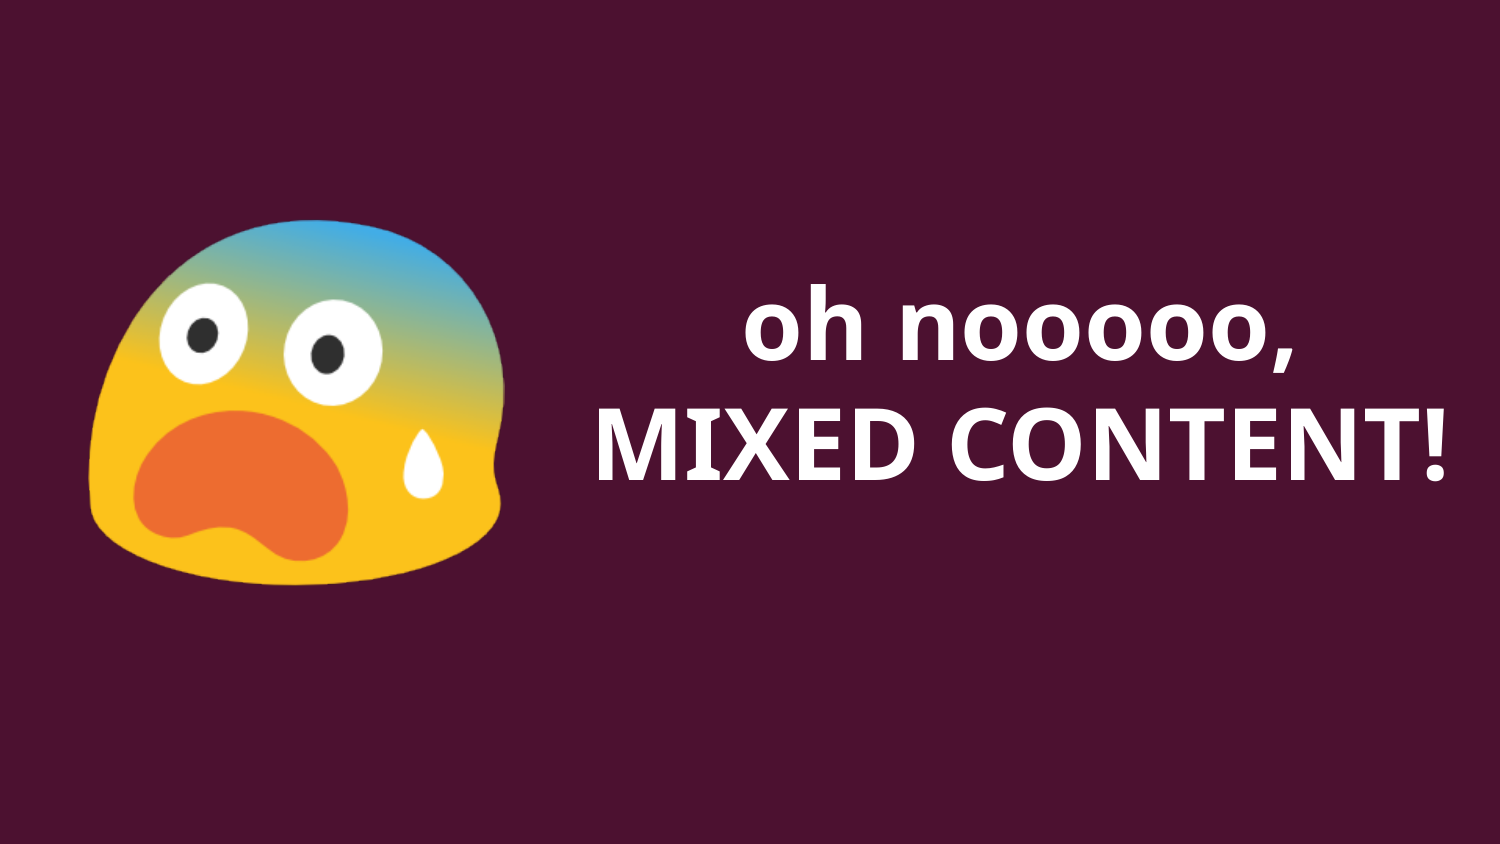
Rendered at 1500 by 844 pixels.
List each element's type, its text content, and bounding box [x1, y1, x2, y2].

text_box oh nooooo, MIXED CONTENT! [510, 245, 1500, 561]
picture [88, 195, 505, 612]
